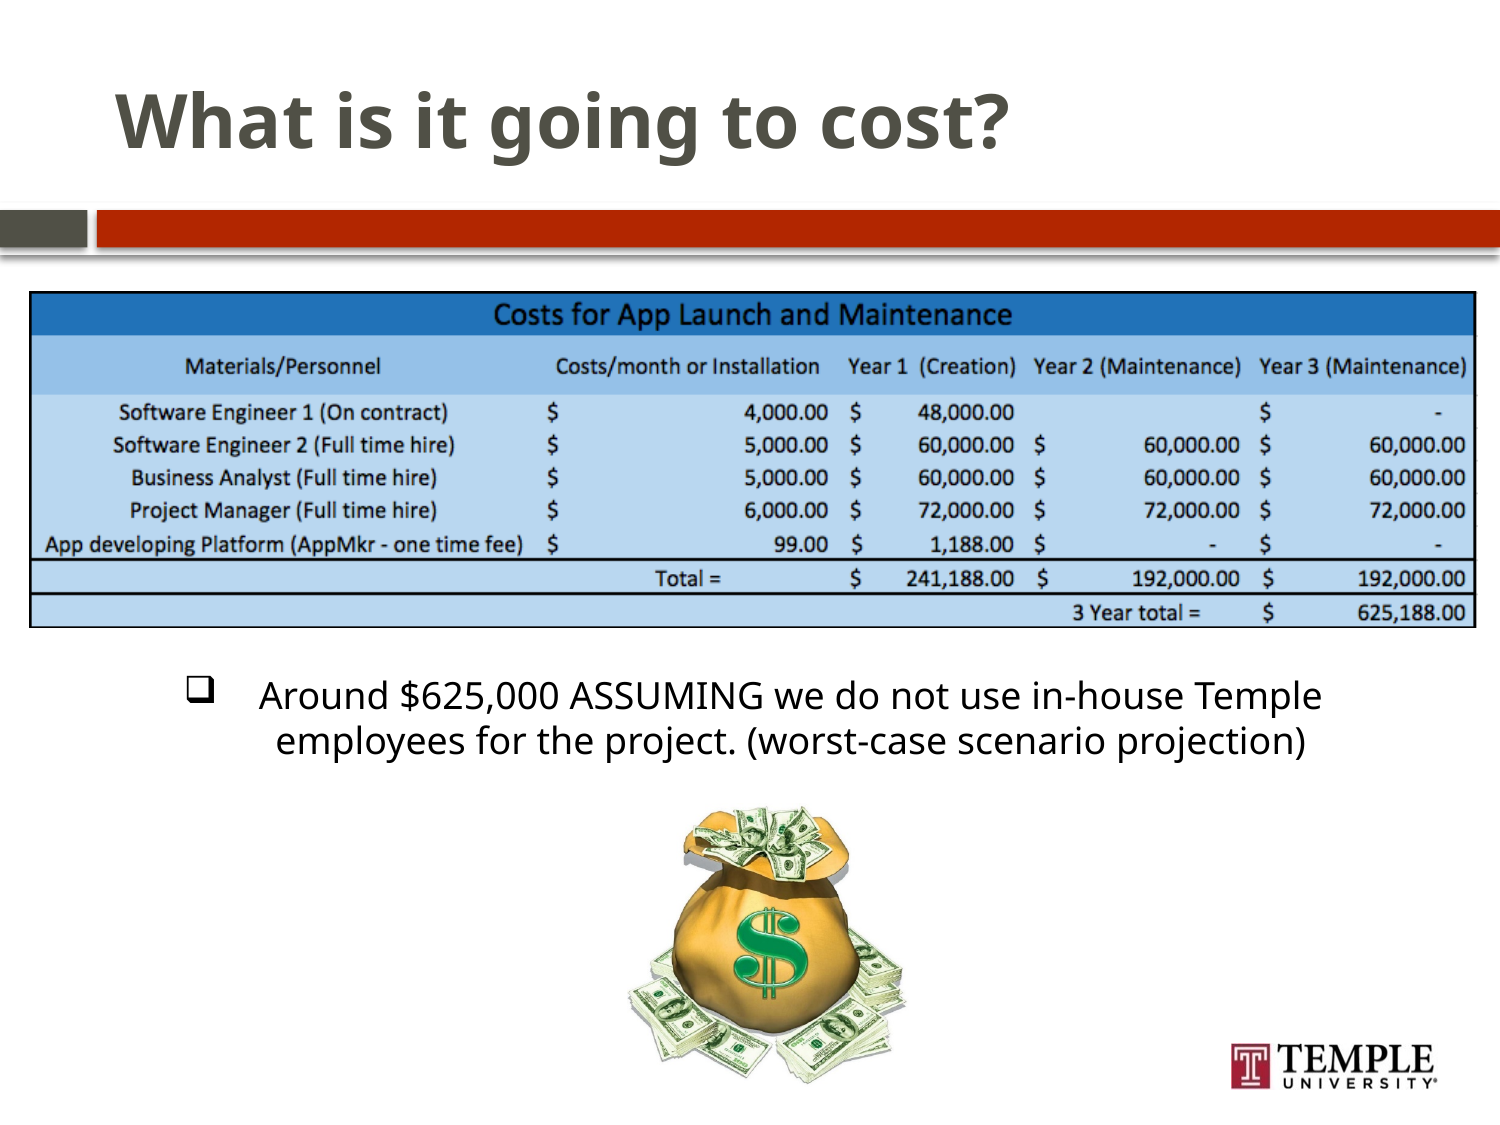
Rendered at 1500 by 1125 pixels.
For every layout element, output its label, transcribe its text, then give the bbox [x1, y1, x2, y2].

picture [626, 802, 912, 1088]
picture [29, 291, 1478, 629]
picture [1231, 1043, 1438, 1090]
title What is it going to cost? [100, 37, 1438, 200]
list Around $625,000 ASSUMING we do not use in-house Temple employees for the project. (worst-case scenario projection) [78, 664, 1430, 867]
